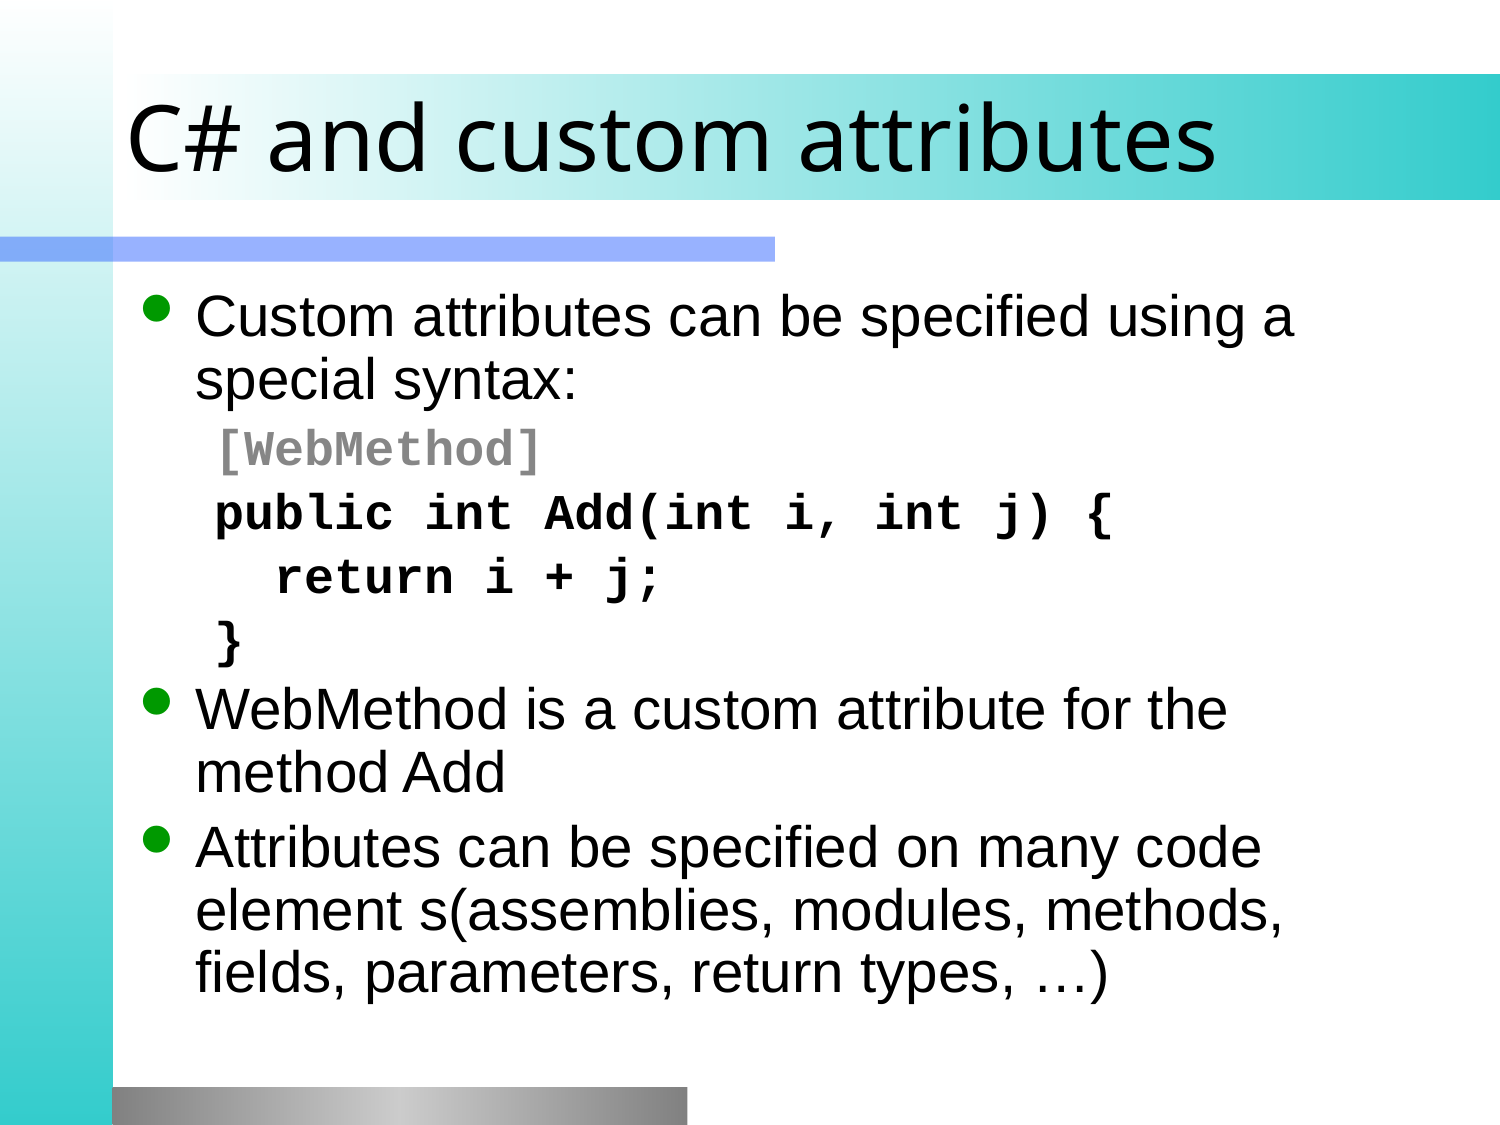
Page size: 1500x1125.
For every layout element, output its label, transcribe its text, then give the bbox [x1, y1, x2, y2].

list Custom attributes can be specified using a special syntax: [WebMethod] public int Add(int i, int j) { return i + j; } WebMethod is a custom attribute for the method Add Attributes can be specified on many code element s(assemblies, modules, methods, fields, parameters, return types, …) [123, 278, 1448, 1059]
title C# and custom attributes [110, 40, 1386, 229]
